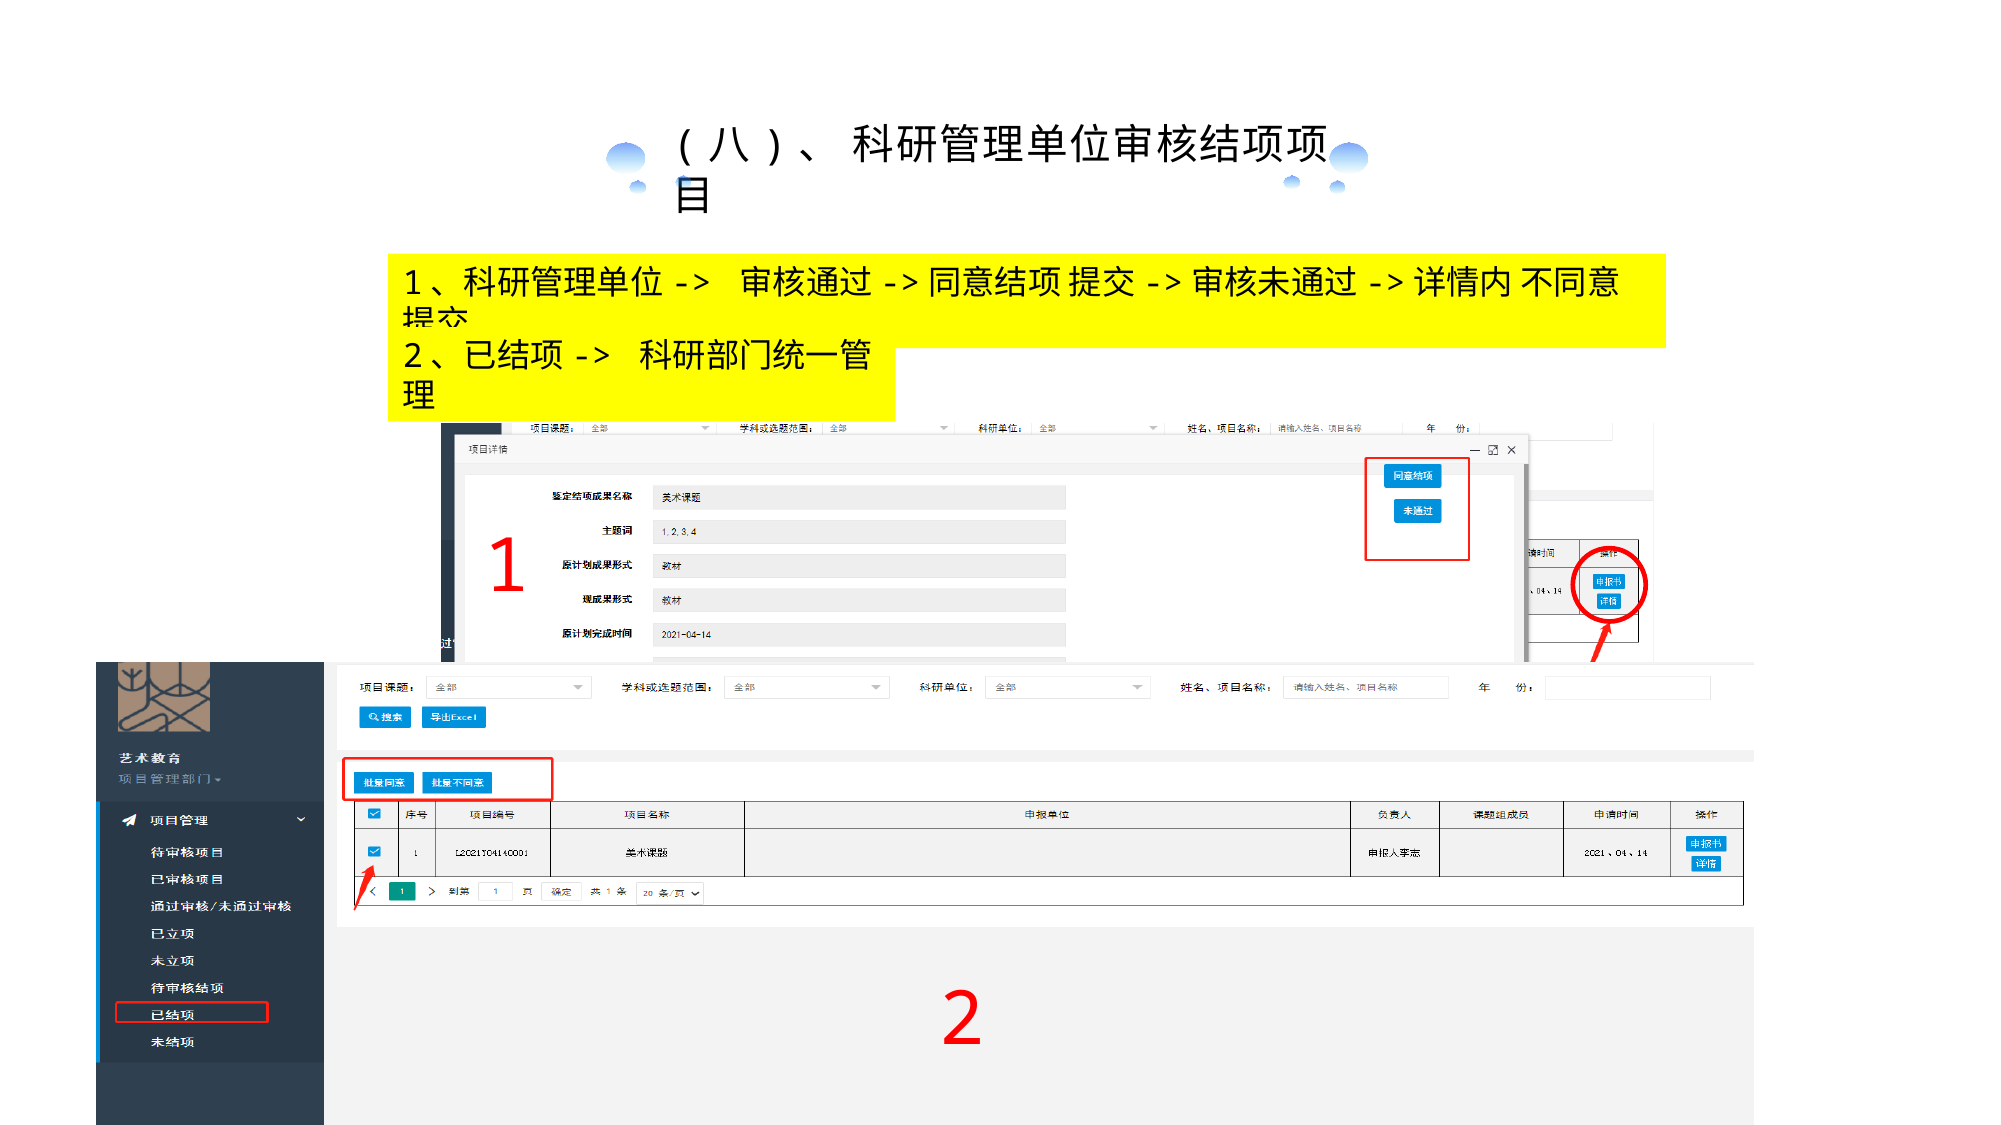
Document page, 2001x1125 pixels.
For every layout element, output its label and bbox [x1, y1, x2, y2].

text_box [606, 142, 1368, 194]
picture [96, 423, 1754, 1125]
text_box [0, 0, 2000, 1125]
